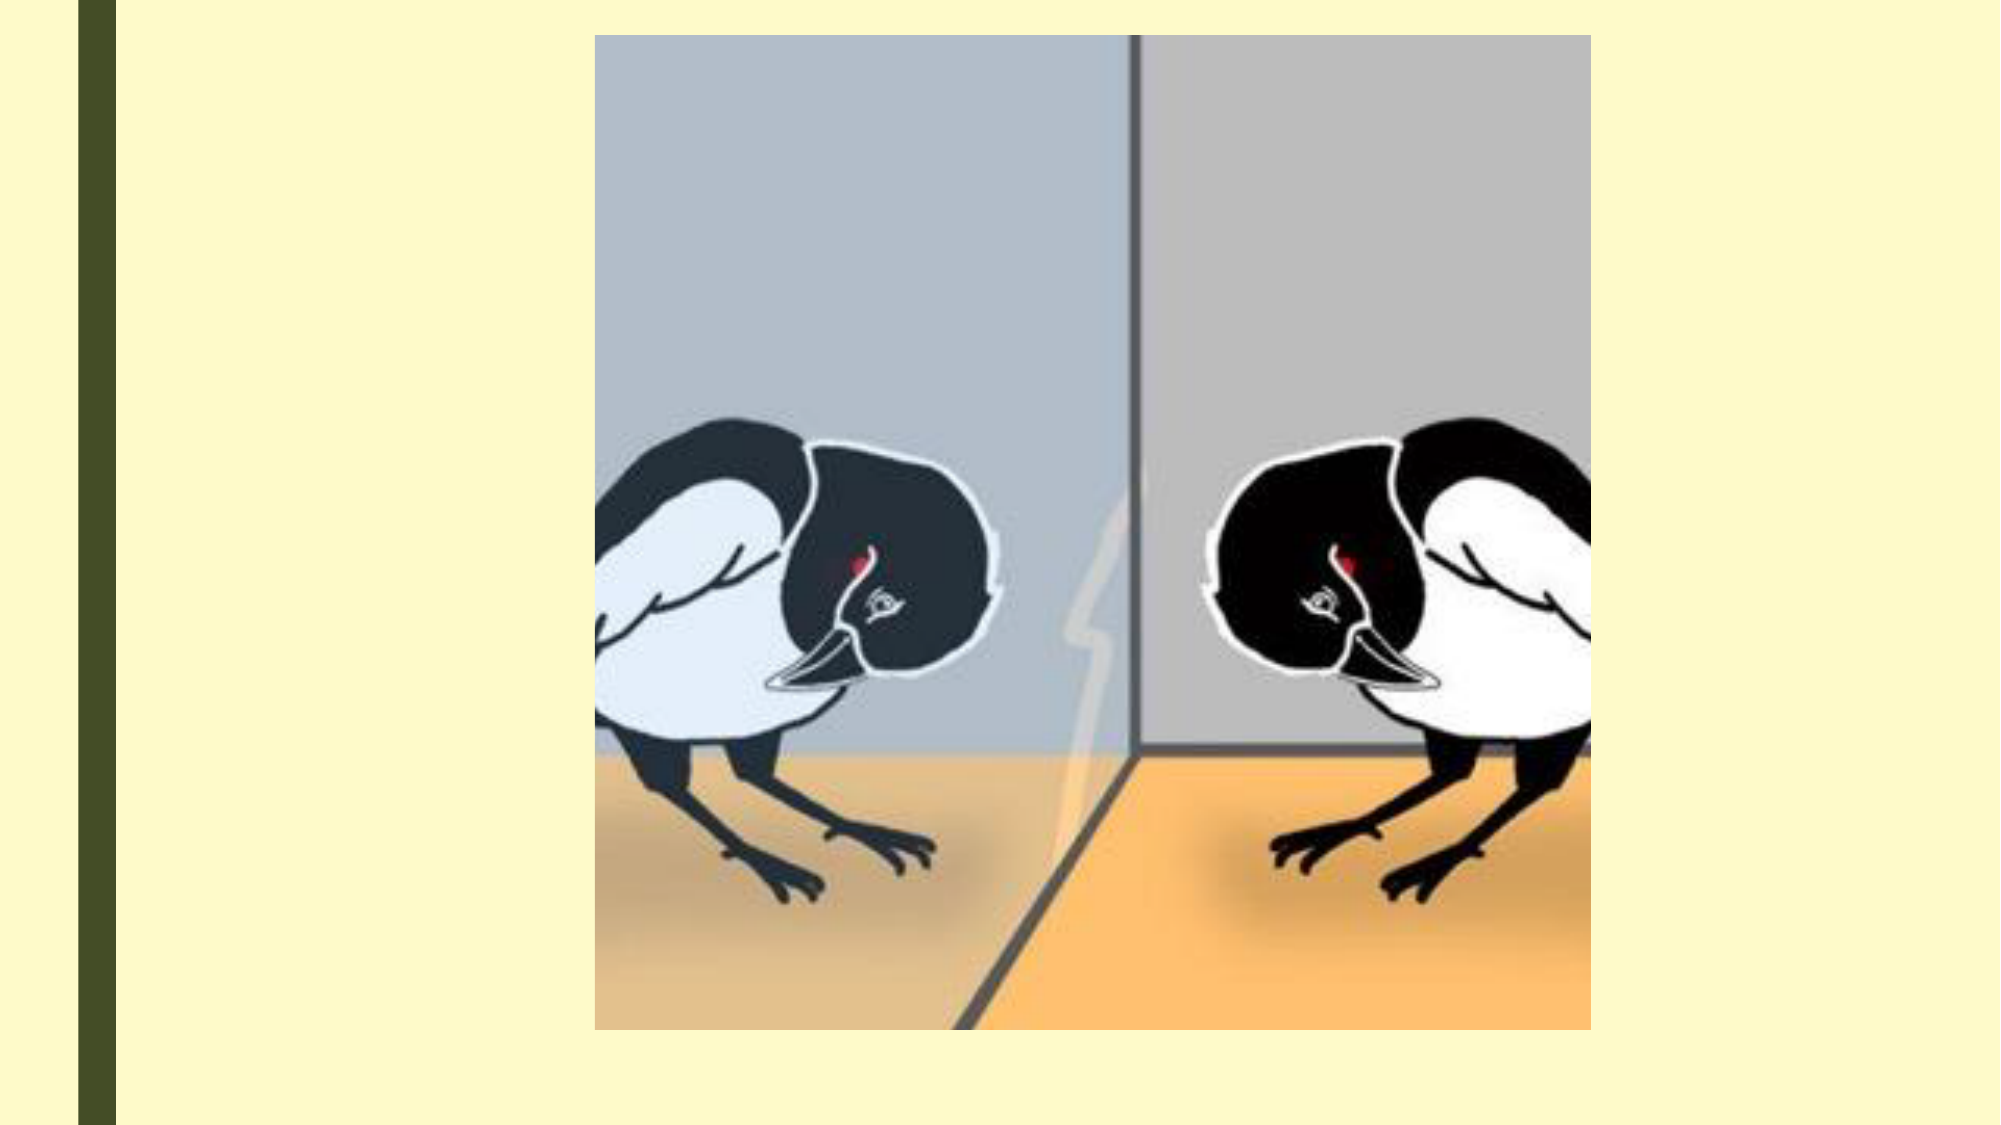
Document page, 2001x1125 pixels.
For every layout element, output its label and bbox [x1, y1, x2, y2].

list [594, 35, 1591, 1030]
